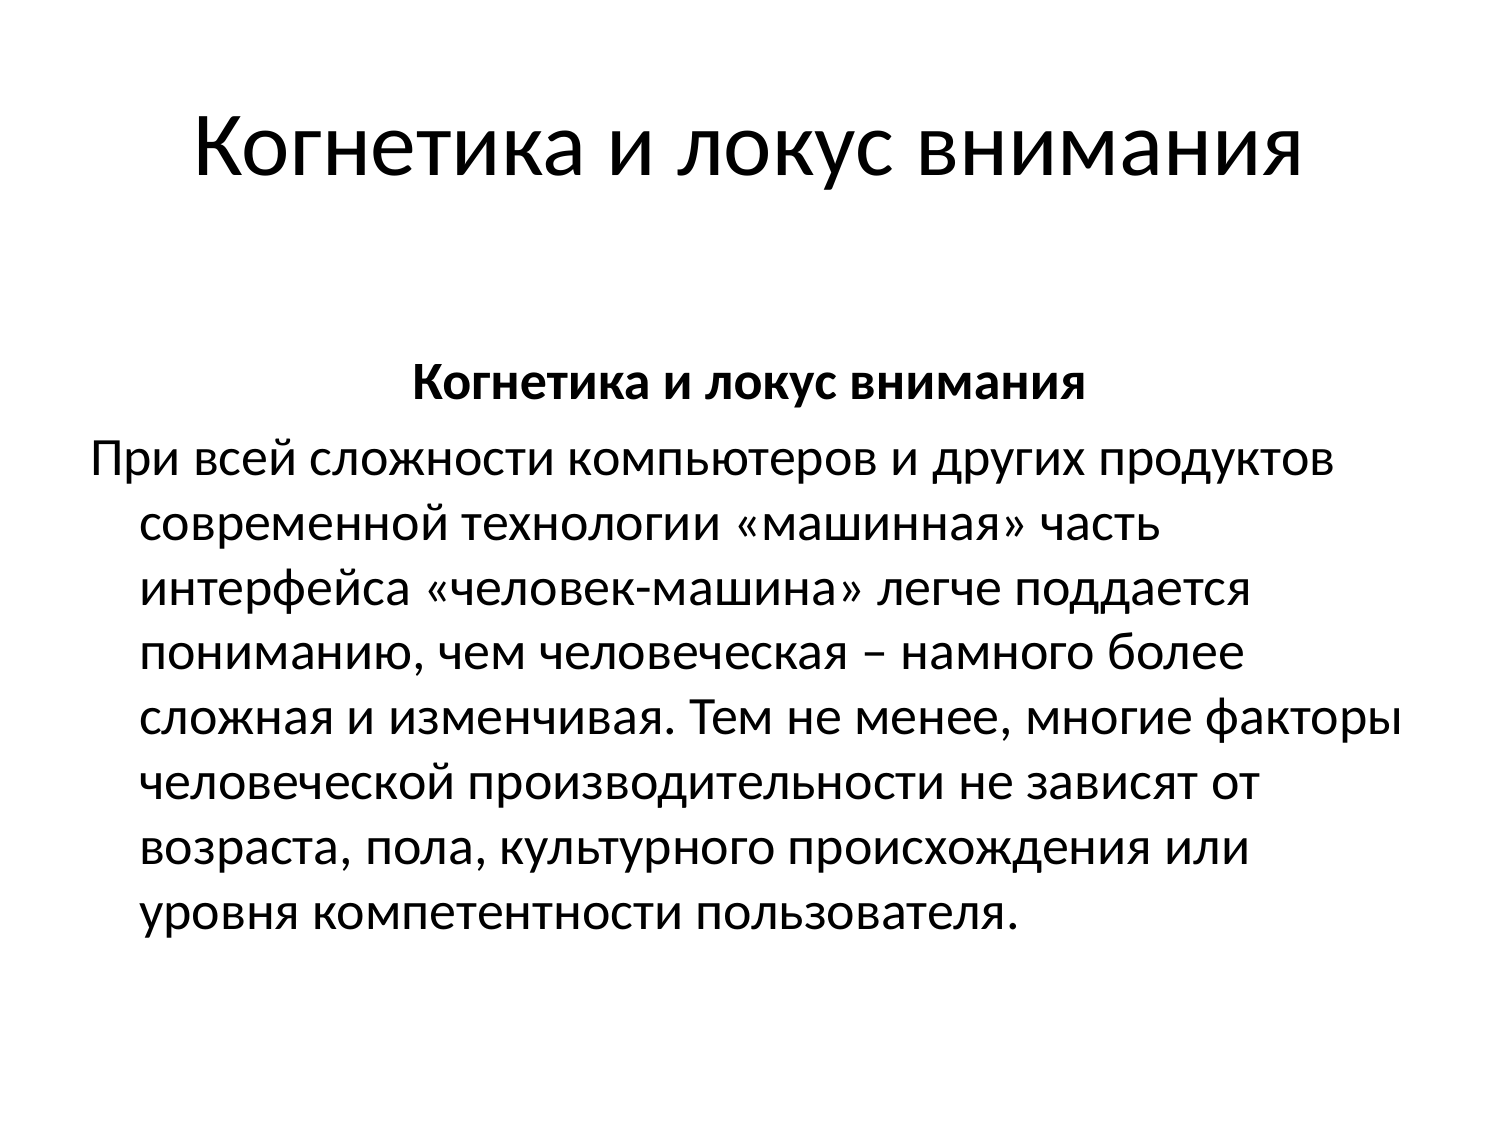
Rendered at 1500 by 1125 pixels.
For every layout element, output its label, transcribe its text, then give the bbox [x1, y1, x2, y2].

title Когнетика и локус внимания [75, 45, 1425, 233]
list Когнетика и локус внимания При всей сложности компьютеров и других продуктов современной технологии «машинная» часть интерфейса «человек-машина» легче поддается пониманию, чем человеческая – намного более сложная и изменчивая. Тем не менее, многие факторы человеческой производительности не зависят от возраста, пола, культурного происхождения или уровня компетентности пользователя. [75, 262, 1425, 1005]
